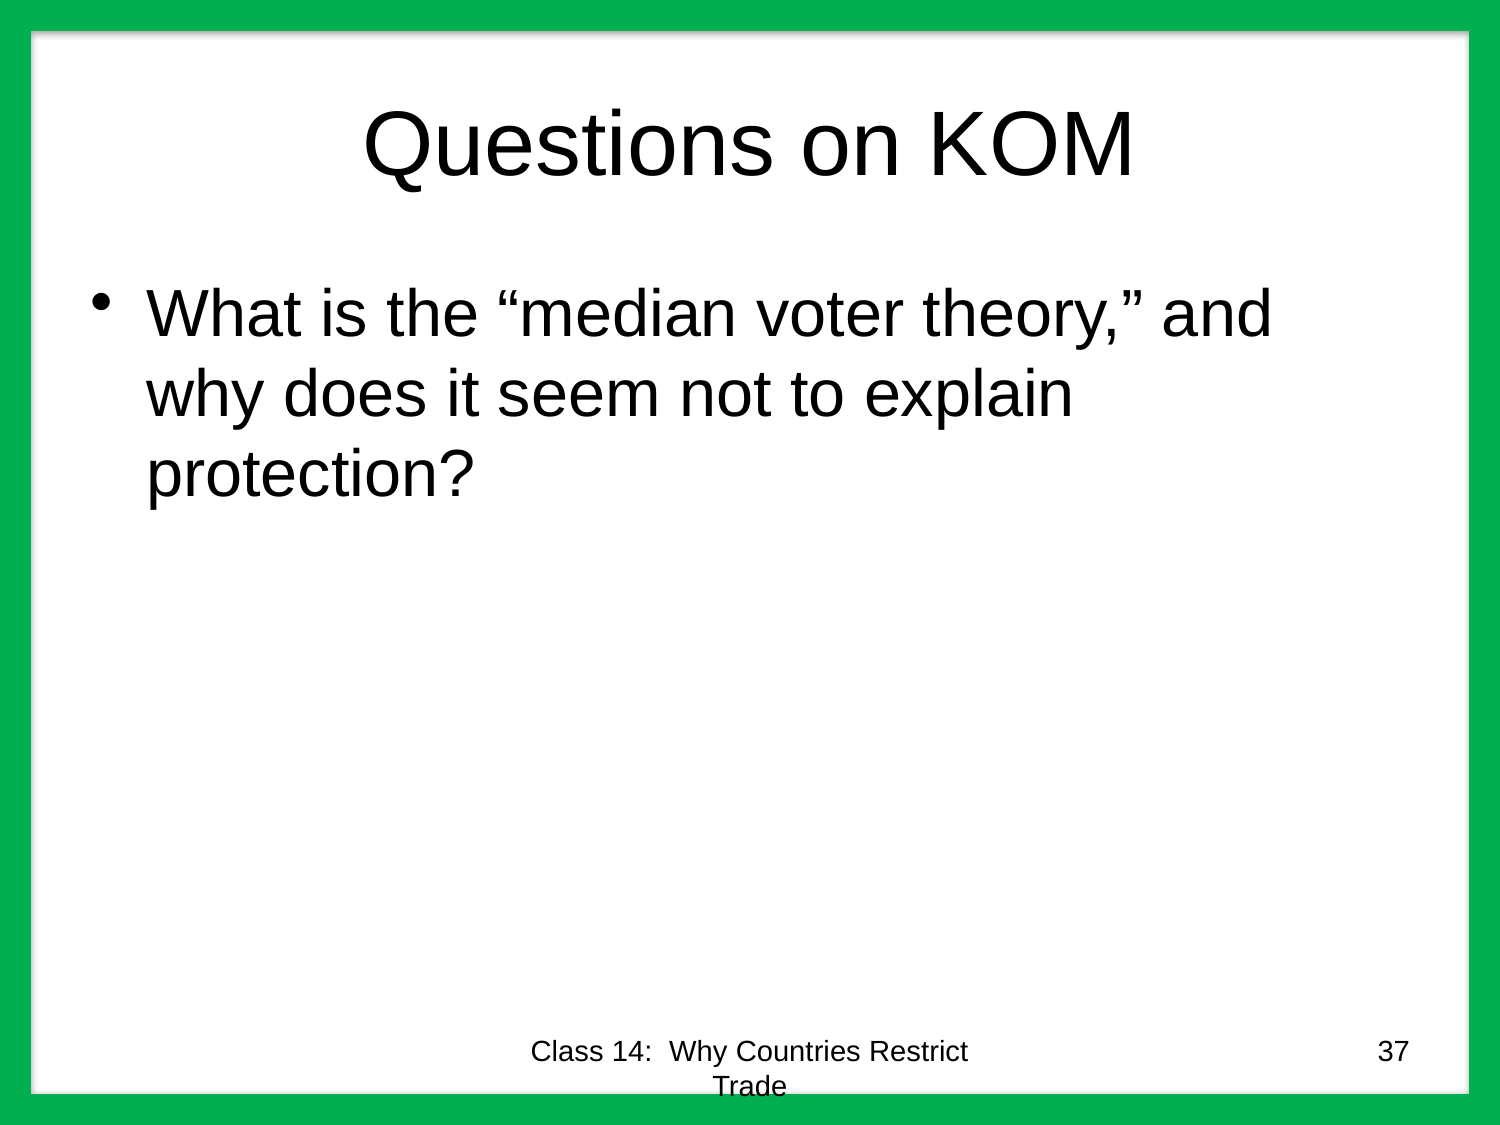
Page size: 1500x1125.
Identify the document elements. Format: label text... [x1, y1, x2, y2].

text_box [0, 0, 1500, 1125]
footer Class 14: Why Countries Restrict Trade [512, 1024, 988, 1103]
slide_number 37 [1074, 1024, 1426, 1103]
